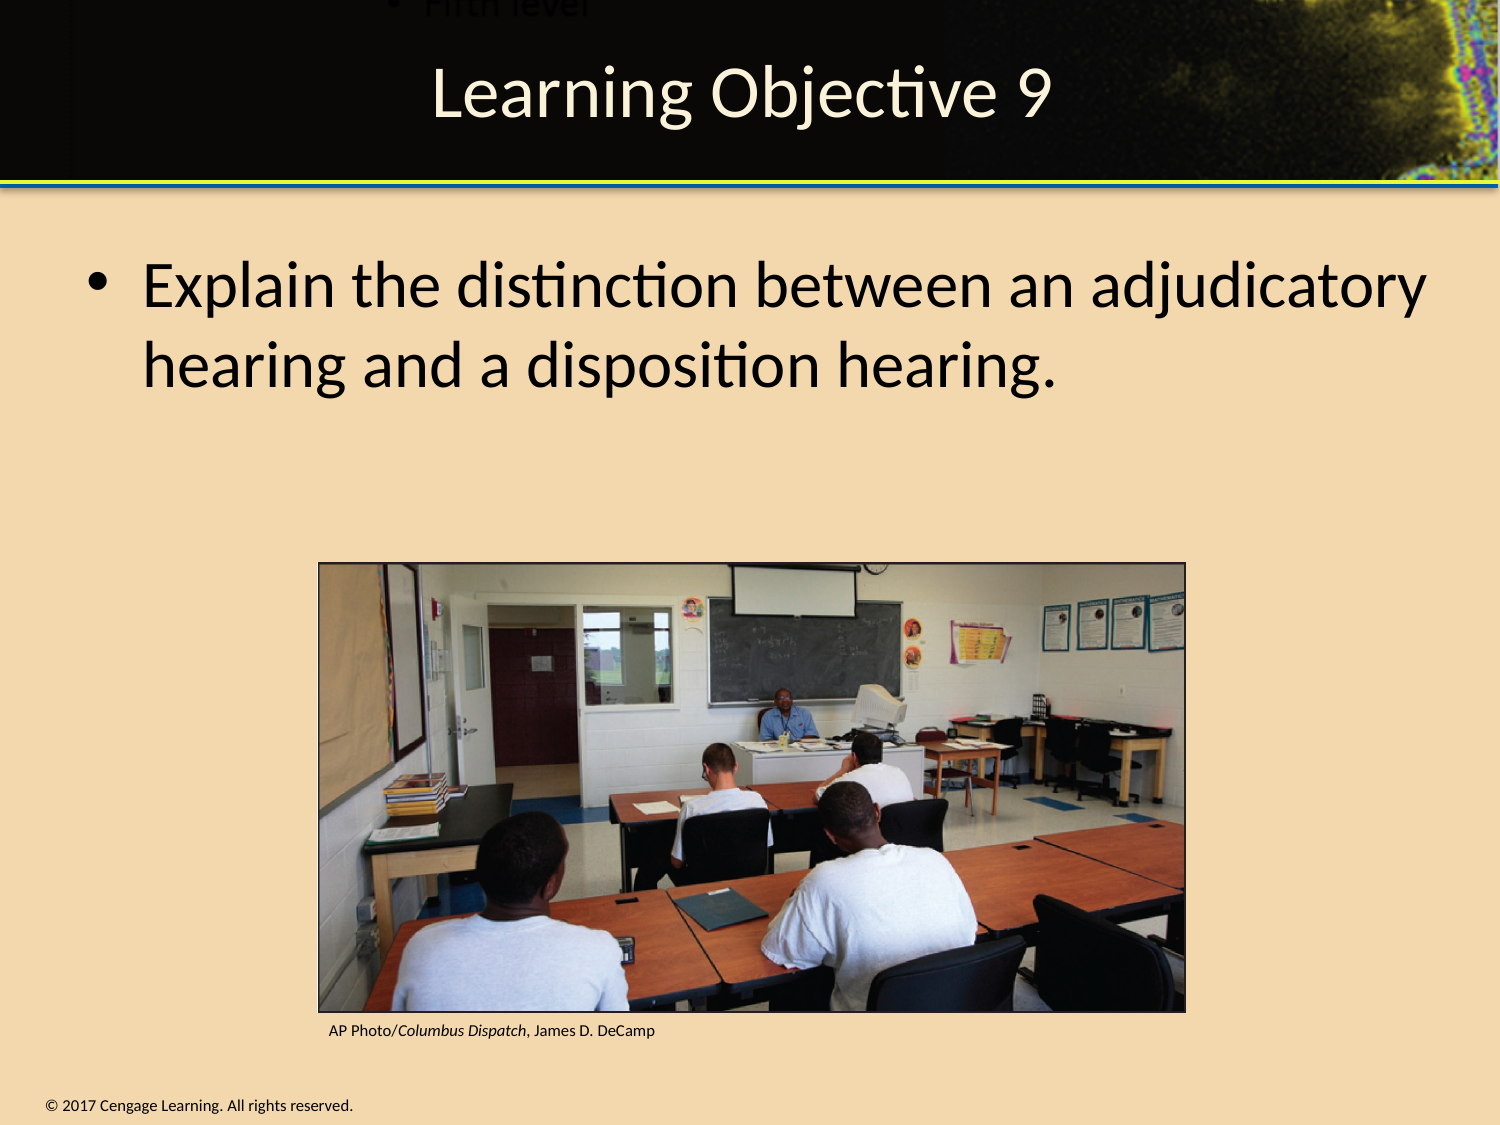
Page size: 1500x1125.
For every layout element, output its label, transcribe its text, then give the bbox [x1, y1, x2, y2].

list Explain the distinction between an adjudicatory hearing and a disposition hearing. [71, 232, 1445, 1075]
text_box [313, 562, 1187, 1049]
title Learning Objective 9 [25, 0, 1461, 176]
picture [0, 0, 1500, 180]
